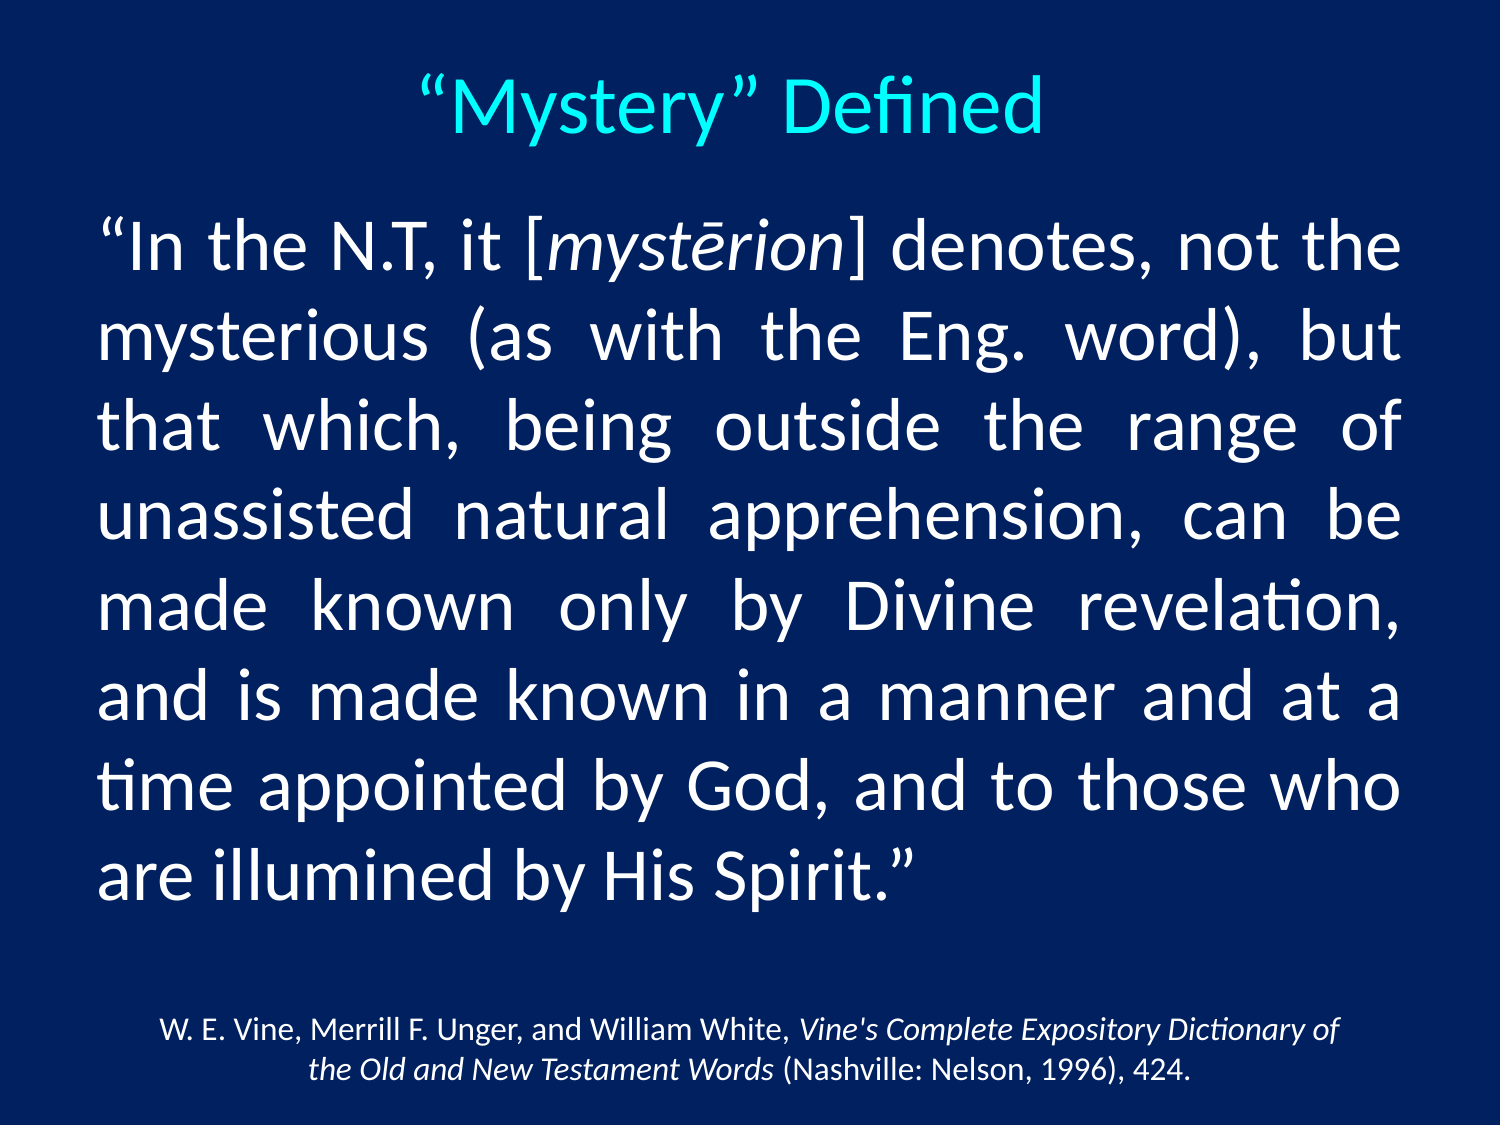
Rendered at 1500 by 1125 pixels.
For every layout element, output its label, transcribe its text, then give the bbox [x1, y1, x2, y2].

list “In the N.T, it [mystērion] denotes, not the mysterious (as with the Eng. word), but that which, being outside the range of unassisted natural apprehension, can be made known only by Divine revelation, and is made known in a manner and at a time appointed by God, and to those who are illumined by His Spirit.” [80, 187, 1419, 888]
title “Mystery” Defined [399, 37, 1101, 163]
text_box W. E. Vine, Merrill F. Unger, and William White, Vine's Complete Expository Dictionary of the Old and New Testament Words (Nashville: Nelson, 1996), 424. [131, 999, 1369, 1095]
